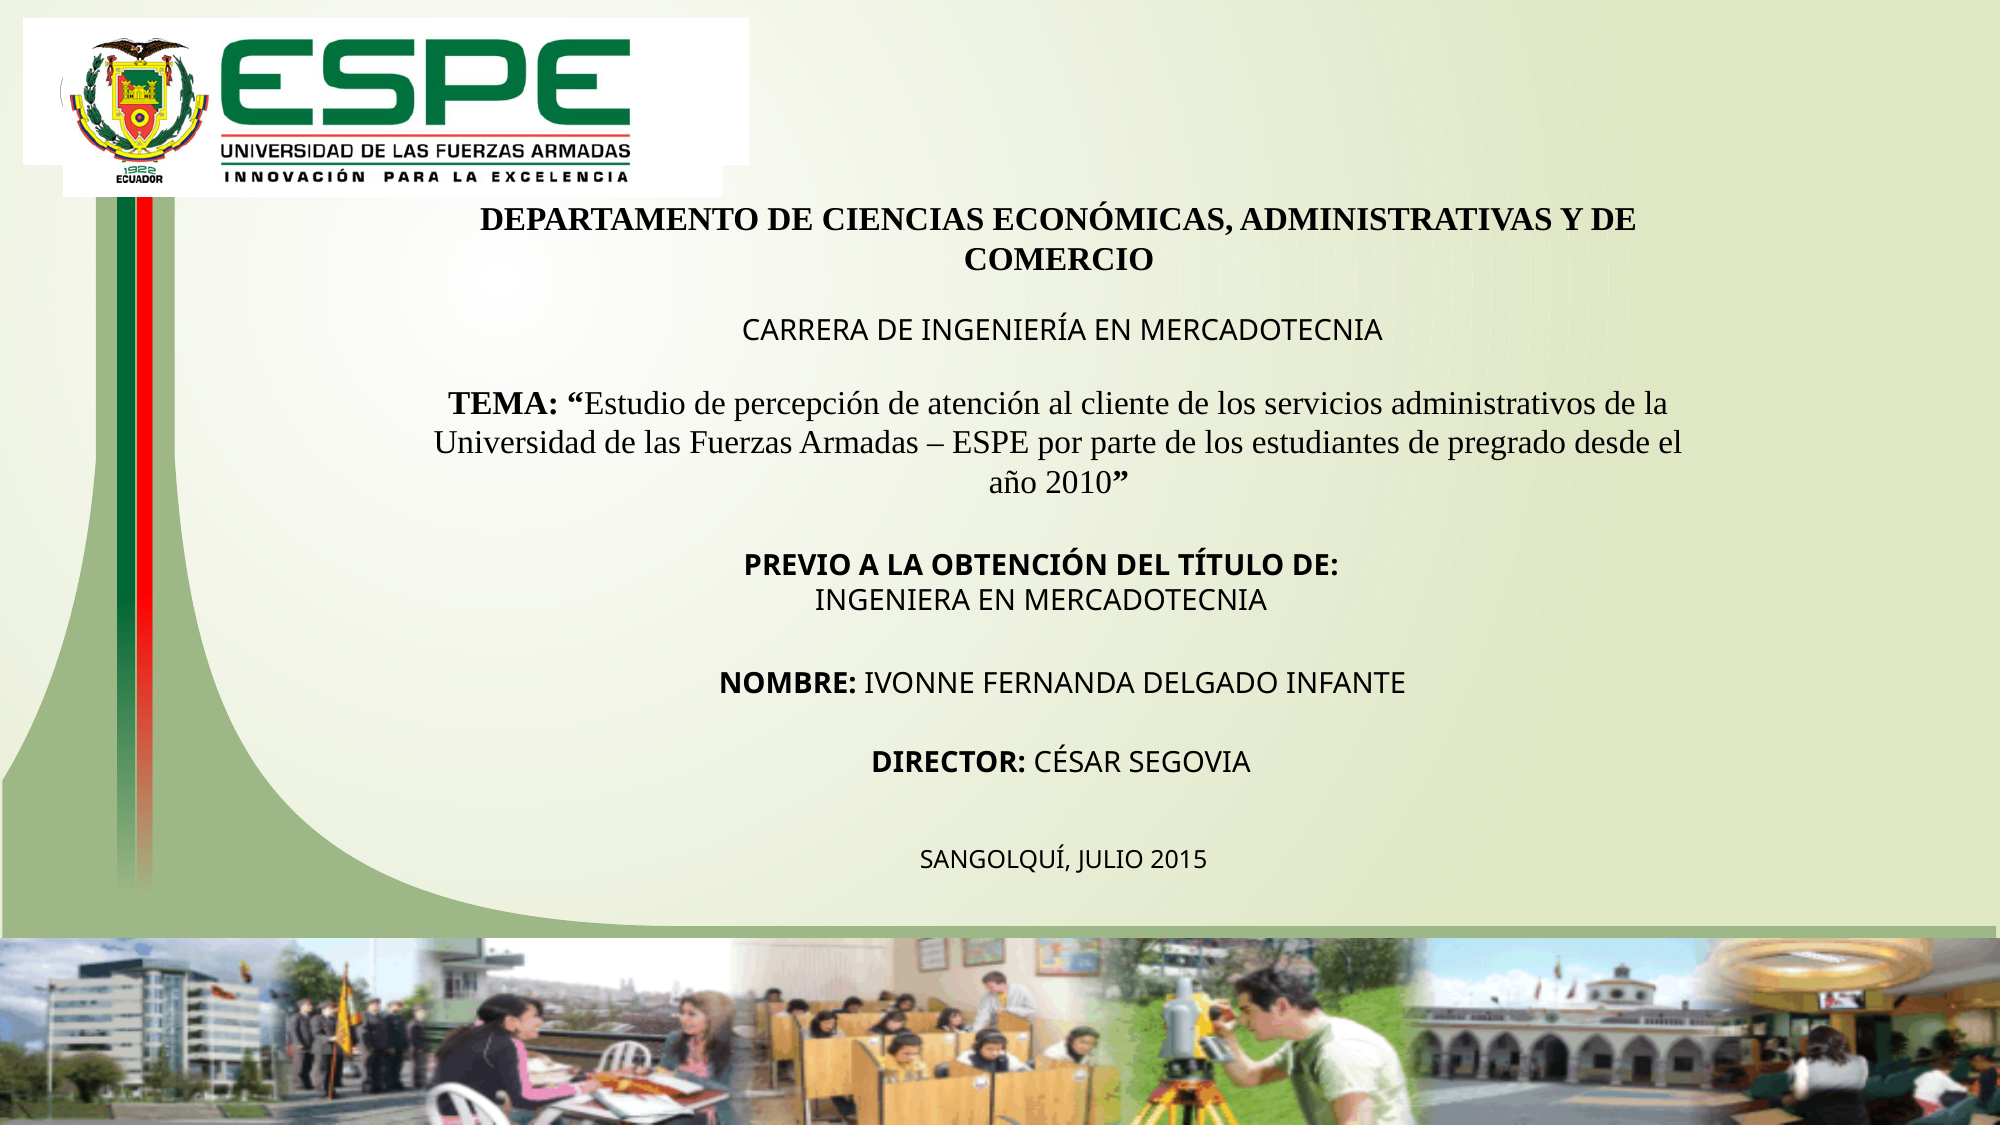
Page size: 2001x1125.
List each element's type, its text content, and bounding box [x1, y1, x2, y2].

text_box [515, 285, 1567, 340]
text_box PREVIO A LA OBTENCIÓN DEL TÍTULO DE: INGENIERA EN MERCADOTECNIA [675, 538, 1408, 624]
text_box NOMBRE: IVONNE FERNANDA DELGADO INFANTE [652, 656, 1473, 707]
text_box DIRECTOR: CÉSAR SEGOVIA [779, 736, 1343, 787]
picture [23, 17, 749, 197]
text_box DEPARTAMENTO DE CIENCIAS ECONÓMICAS, ADMINISTRATIVAS Y DE COMERCIO [432, 189, 1686, 285]
picture [0, 938, 2000, 1125]
text_box TEMA: “Estudio de percepción de atención al cliente de los servicios administrativos de la Universidad de las Fuerzas Armadas – ESPE por parte de los estudiantes de pregrado desde el año 2010” [409, 373, 1709, 508]
text_box SANGOLQUÍ, JULIO 2015 [904, 835, 1223, 881]
text_box CARRERA DE INGENIERÍA EN MERCADOTECNIA [680, 304, 1446, 354]
